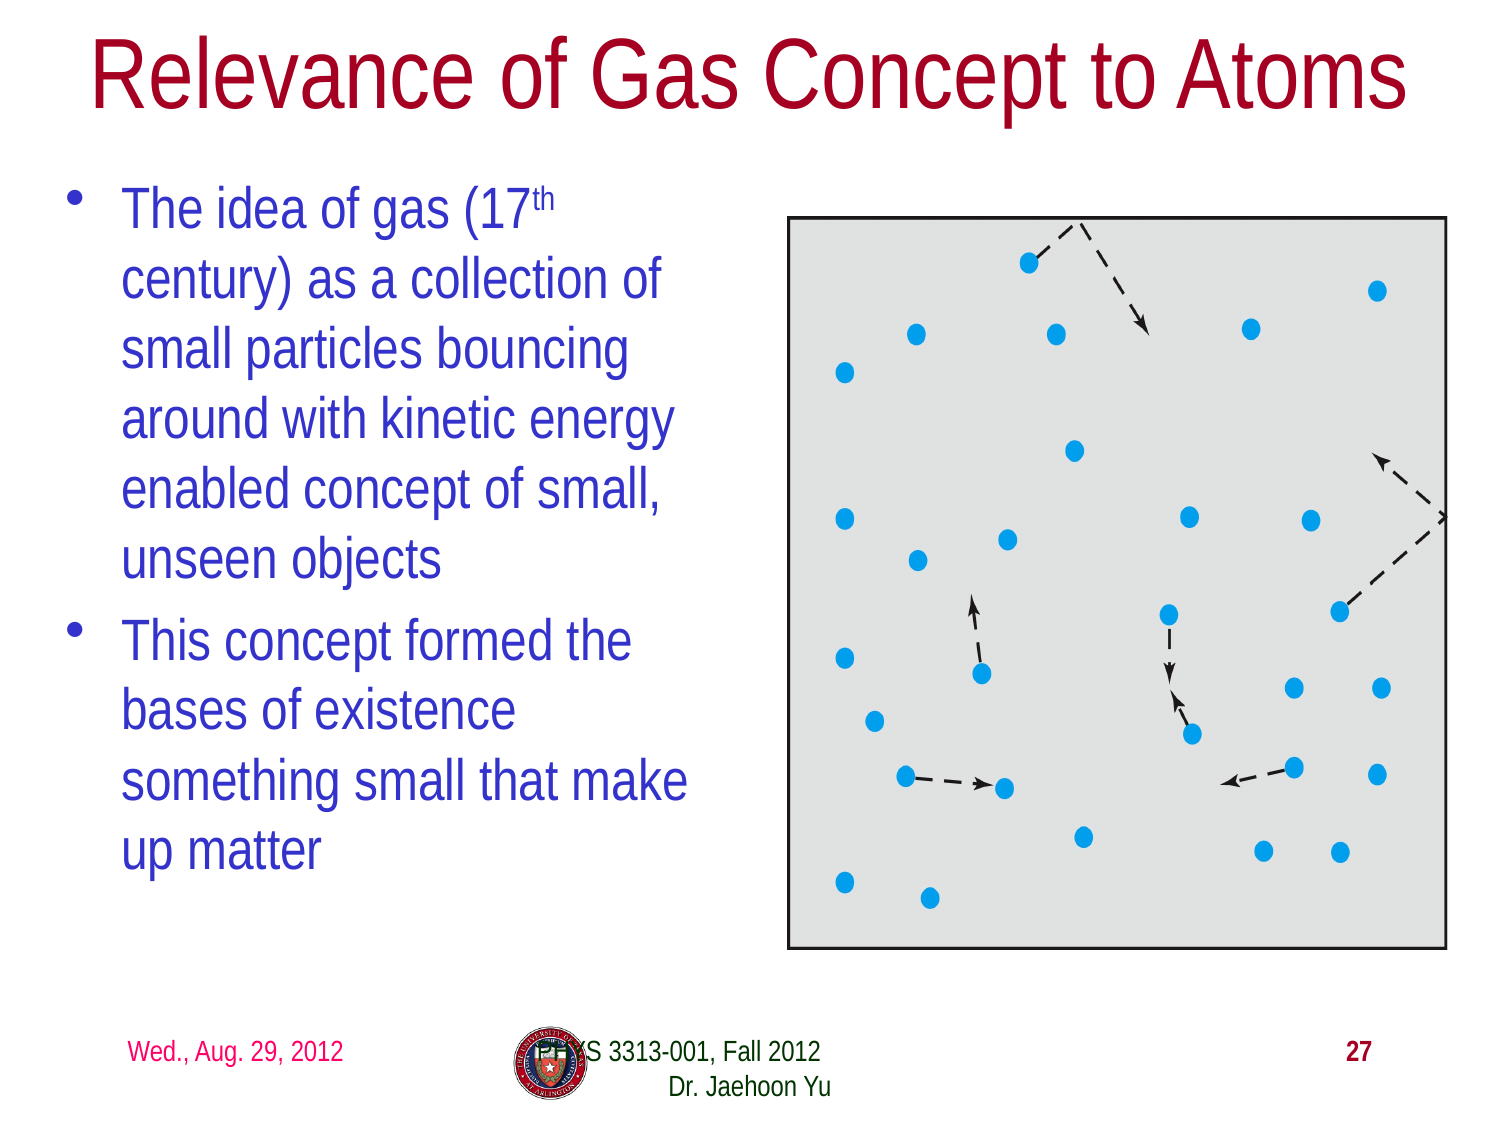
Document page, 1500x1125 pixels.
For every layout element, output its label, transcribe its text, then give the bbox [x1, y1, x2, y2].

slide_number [112, 1024, 426, 1101]
slide_number 27 [1074, 1024, 1388, 1101]
title Relevance of Gas Concept to Atoms [62, 12, 1438, 126]
footer PHYS 3313-001, Fall 2012 Dr. Jaehoon Yu [512, 1024, 988, 1101]
picture [787, 216, 1449, 951]
list The idea of gas (17th century) as a collection of small particles bouncing around with kinetic energy enabled concept of small, unseen objects This concept formed the bases of existence something small that make up matter [49, 162, 751, 1013]
